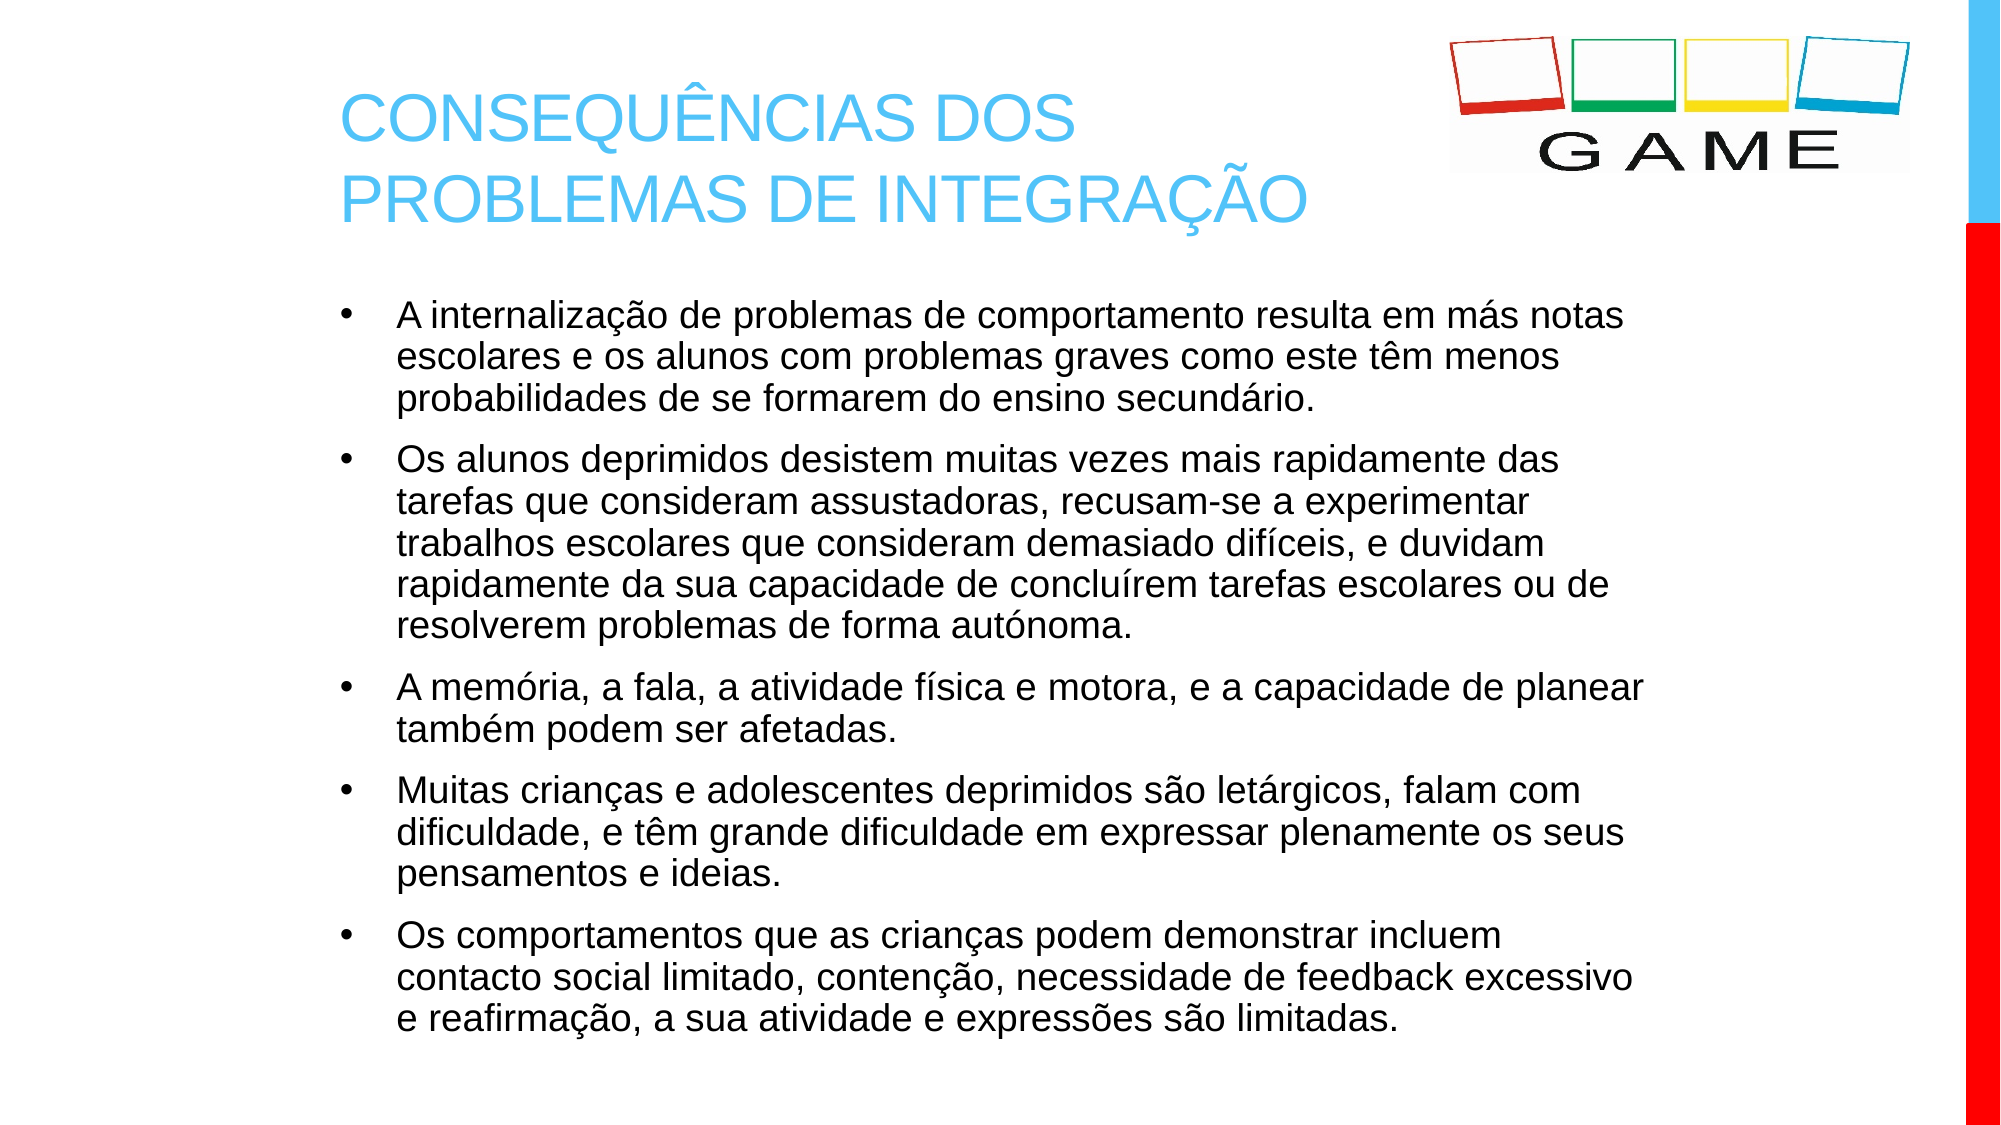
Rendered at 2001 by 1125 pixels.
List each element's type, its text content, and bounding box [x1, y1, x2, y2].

picture [1449, 36, 1910, 173]
title CONSEQUÊNCIAS DOS PROBLEMAS DE INTEGRAÇÃO [324, 42, 1331, 244]
list A internalização de problemas de comportamento resulta em más notas escolares e os alunos com problemas graves como este têm menos probabilidades de se formarem do ensino secundário. Os alunos deprimidos desistem muitas vezes mais rapidamente das tarefas que consideram assustadoras, recusam-se a experimentar trabalhos escolares que consideram demasiado difíceis, e duvidam rapidamente da sua capacidade de concluírem tarefas escolares ou de resolverem problemas de forma autónoma. A memória, a fala, a atividade física e motora, e a capacidade de planear também podem ser afetadas. Muitas crianças e adolescentes deprimidos são letárgicos, falam com dificuldade, e têm grande dificuldade em expressar plenamente os seus pensamentos e ideias. Os comportamentos que as crianças podem demonstrar incluem contacto social limitado, contenção, necessidade de feedback excessivo e reafirmação, a sua atividade e expressões são limitadas. [324, 287, 1662, 1059]
